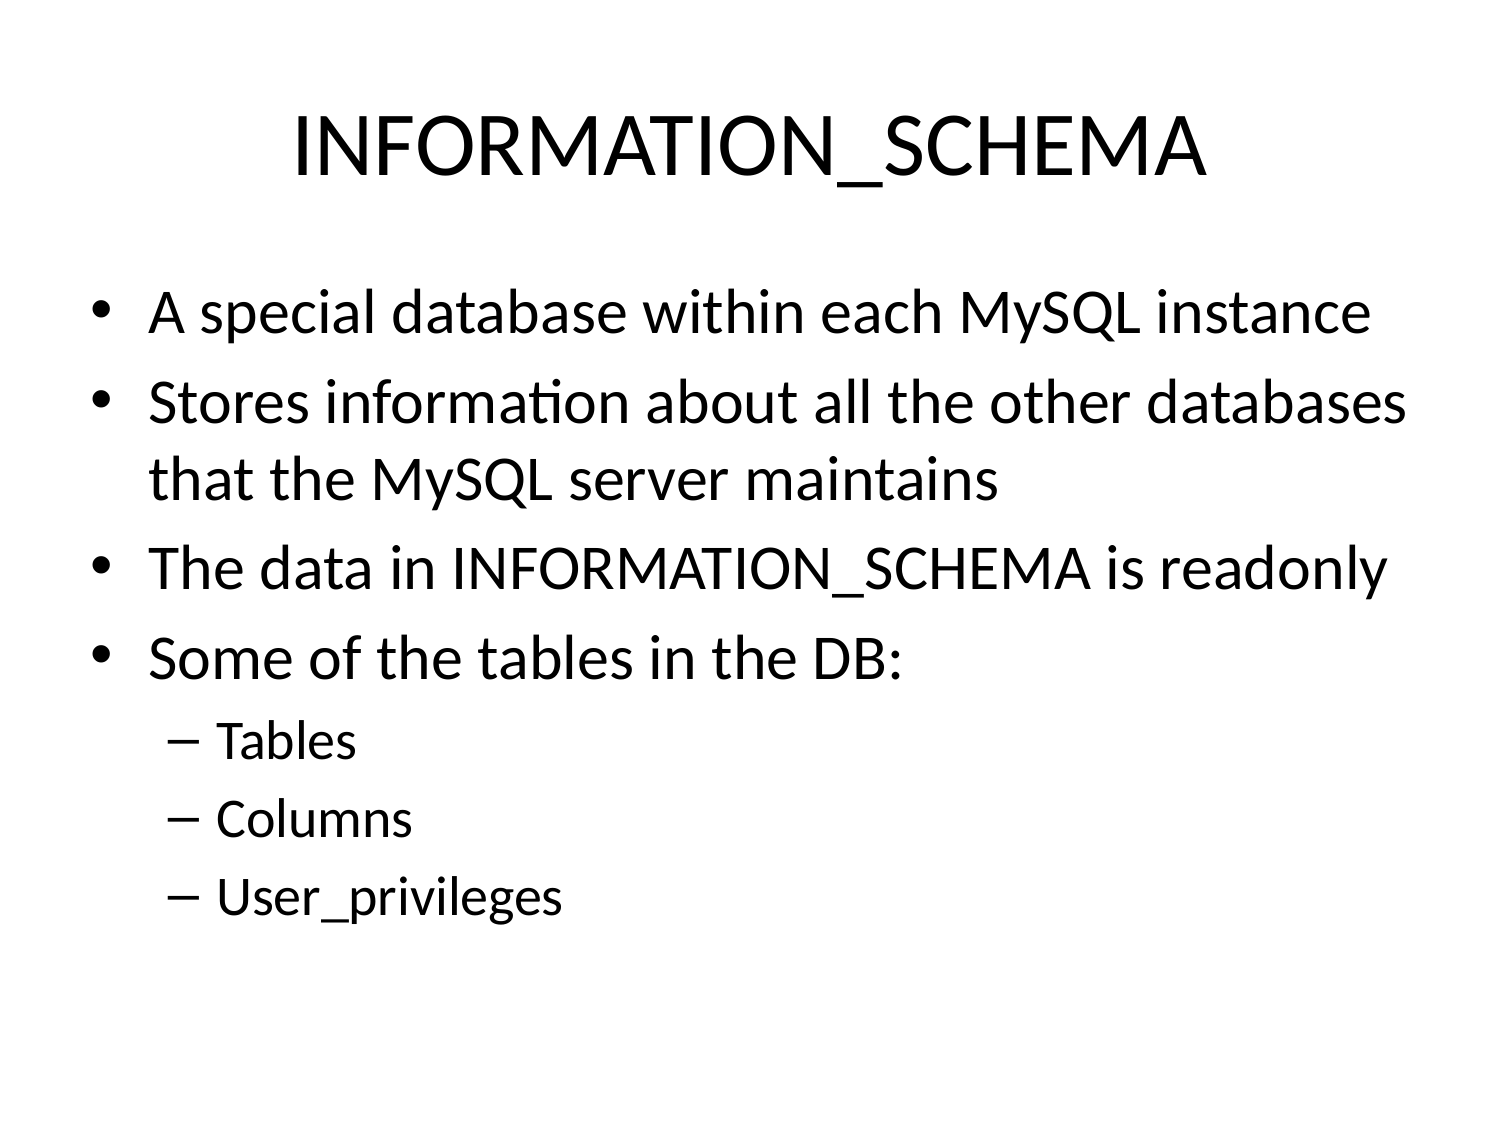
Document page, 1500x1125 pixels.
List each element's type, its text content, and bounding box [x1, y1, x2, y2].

title INFORMATION_SCHEMA [75, 45, 1425, 233]
list A special database within each MySQL instance Stores information about all the other databases that the MySQL server maintains The data in INFORMATION_SCHEMA is readonly Some of the tables in the DB: Tables Columns User_privileges [75, 262, 1425, 1005]
